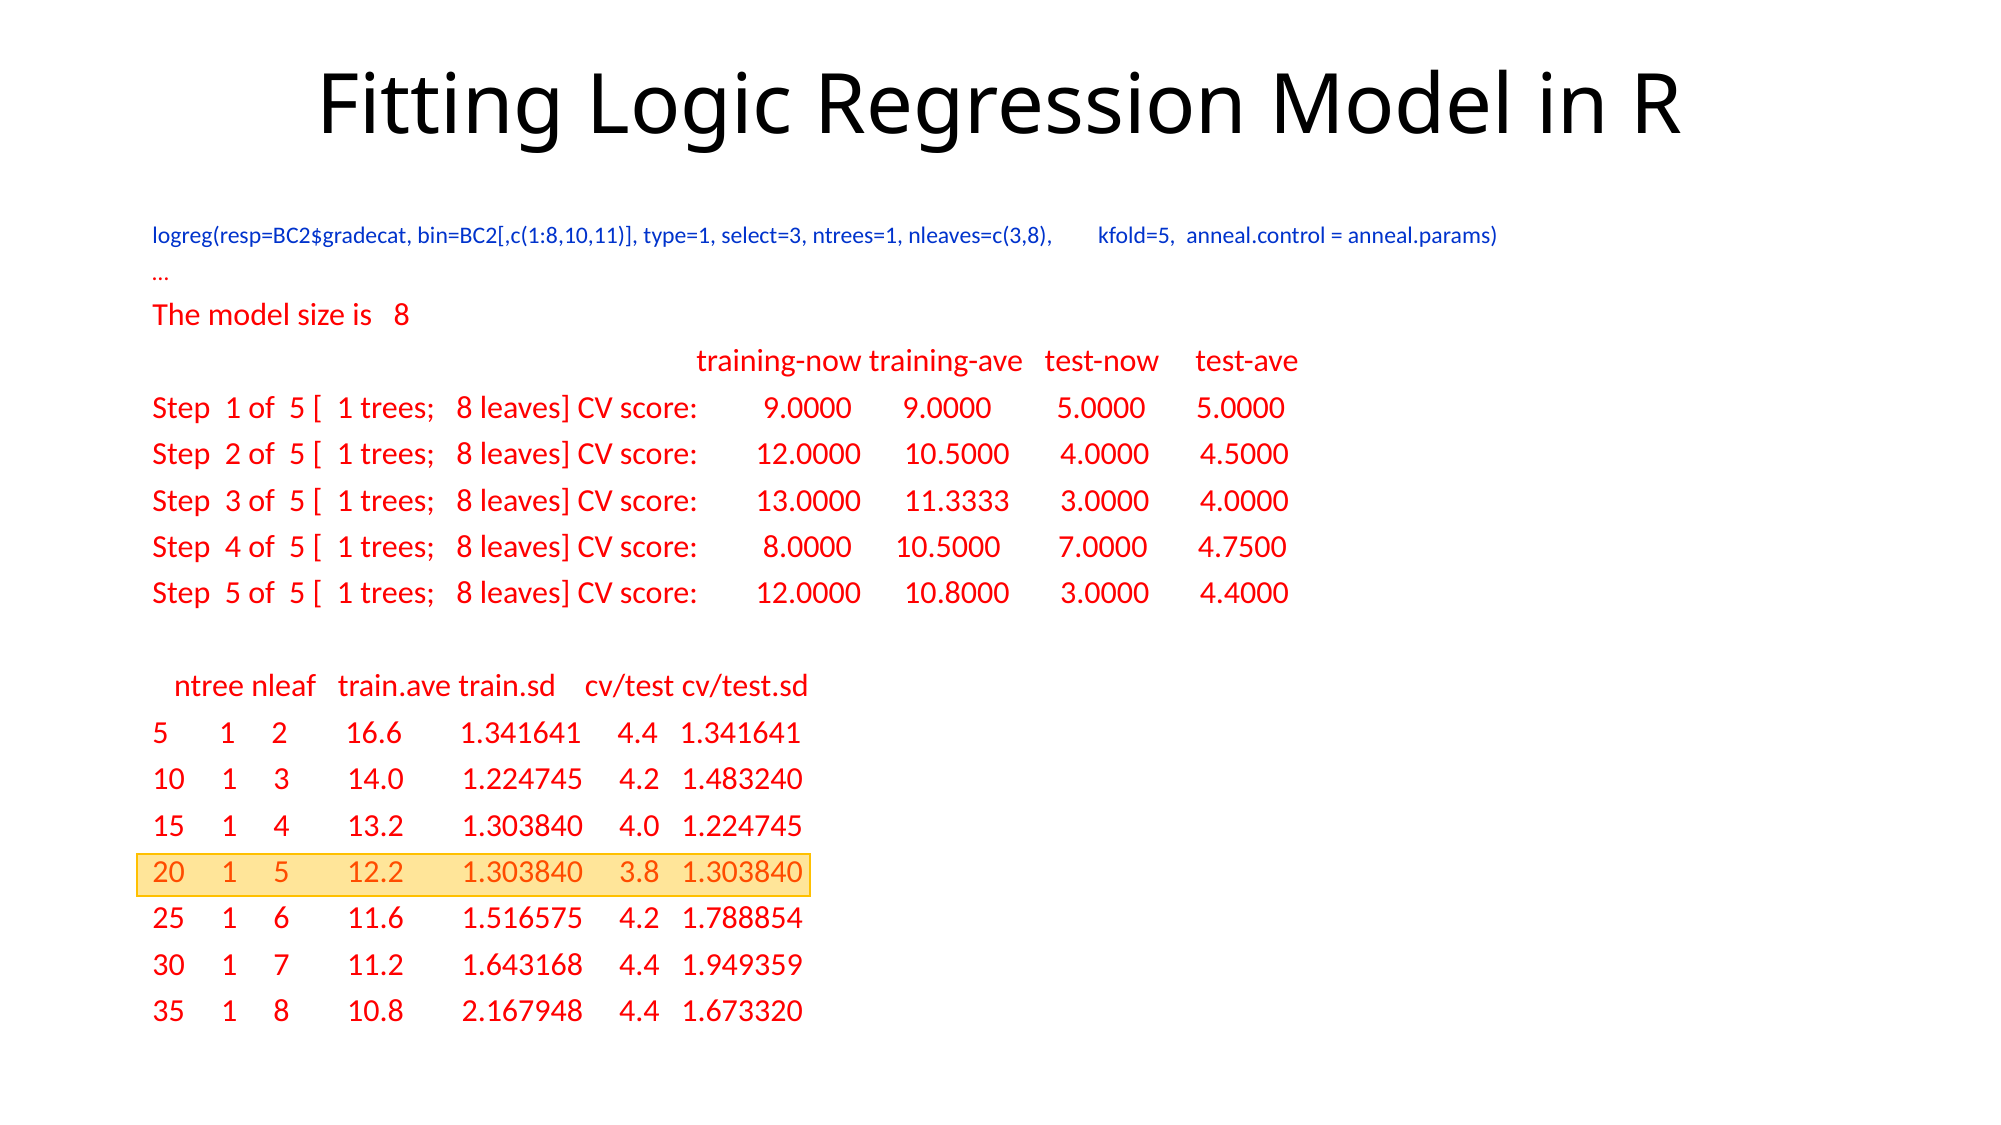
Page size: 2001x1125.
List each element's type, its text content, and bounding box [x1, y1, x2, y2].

text_box [136, 853, 811, 897]
list logreg(resp=BC2$gradecat, bin=BC2[,c(1:8,10,11)], type=1, select=3, ntrees=1, nleaves=c(3,8), kfold=5, anneal.control = anneal.params) … The model size is 8 training-now training-ave test-now test-ave Step 1 of 5 [ 1 trees; 8 leaves] CV score: 9.0000 9.0000 5.0000 5.0000 Step 2 of 5 [ 1 trees; 8 leaves] CV score: 12.0000 10.5000 4.0000 4.5000 Step 3 of 5 [ 1 trees; 8 leaves] CV score: 13.0000 11.3333 3.0000 4.0000 Step 4 of 5 [ 1 trees; 8 leaves] CV score: 8.0000 10.5000 7.0000 4.7500 Step 5 of 5 [ 1 trees; 8 leaves] CV score: 12.0000 10.8000 3.0000 4.4000 ntree nleaf train.ave train.sd cv/test cv/test.sd 5 1 2 16.6 1.341641 4.4 1.341641 10 1 3 14.0 1.224745 4.2 1.483240 15 1 4 13.2 1.303840 4.0 1.224745 20 1 5 12.2 1.303840 3.8 1.303840 25 1 6 11.6 1.516575 4.2 1.788854 30 1 7 11.2 1.643168 4.4 1.949359 35 1 8 10.8 2.167948 4.4 1.673320 [137, 215, 1863, 1125]
title Fitting Logic Regression Model in R [137, 0, 1863, 215]
